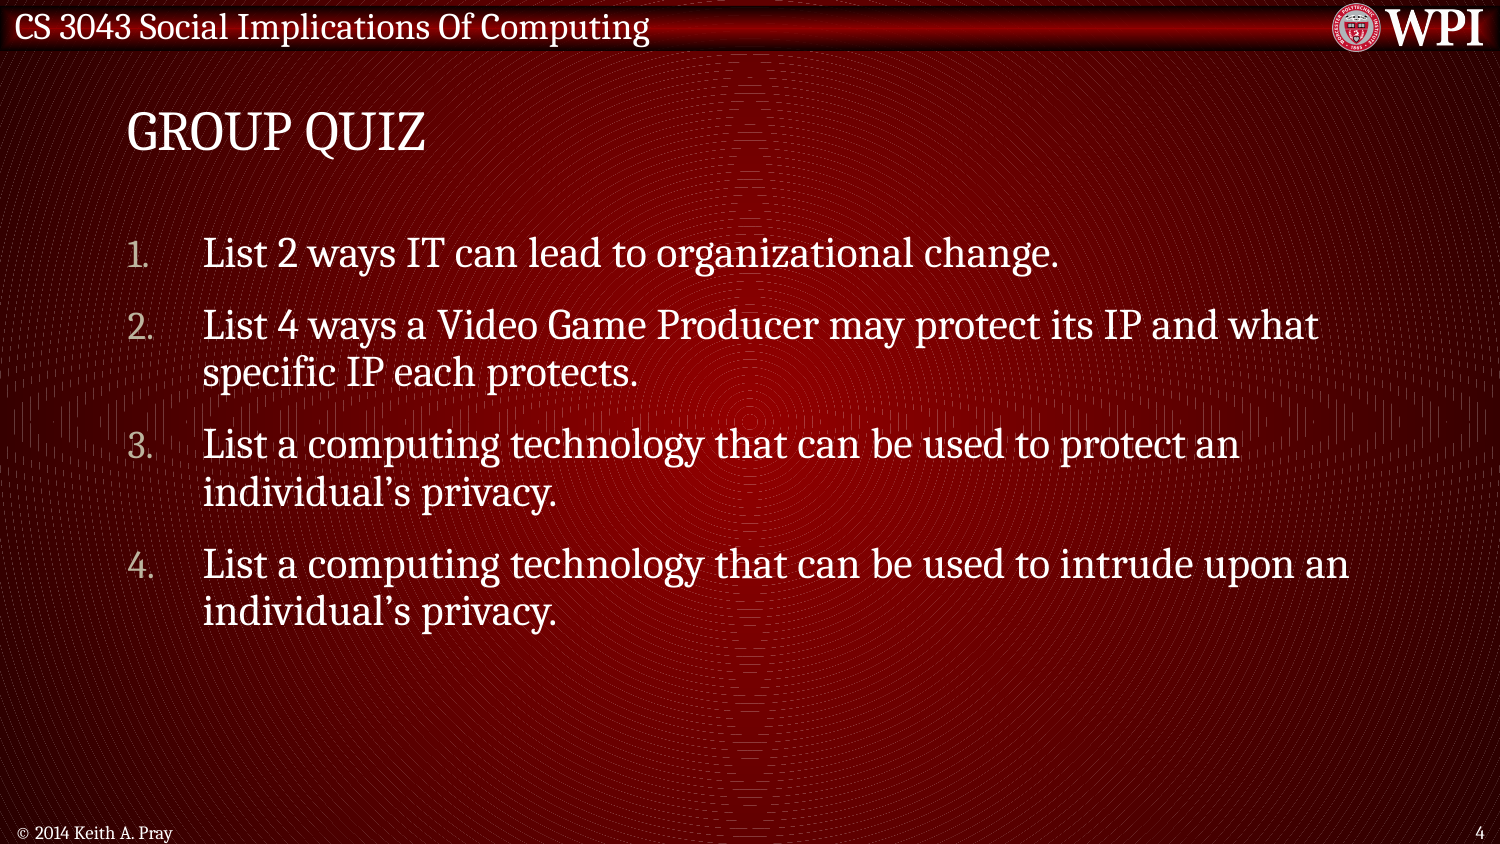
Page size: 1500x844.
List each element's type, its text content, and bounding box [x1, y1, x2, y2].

picture [1332, 3, 1483, 52]
list List 2 ways IT can lead to organizational change. List 4 ways a Video Game Producer may protect its IP and what specific IP each protects. List a computing technology that can be used to protect an individual’s privacy. List a computing technology that can be used to intrude upon an individual’s privacy. [112, 221, 1388, 772]
footer © 2014 Keith A. Pray [0, 819, 913, 844]
title Group Quiz [112, 59, 1388, 210]
slide_number 4 [1397, 819, 1500, 844]
